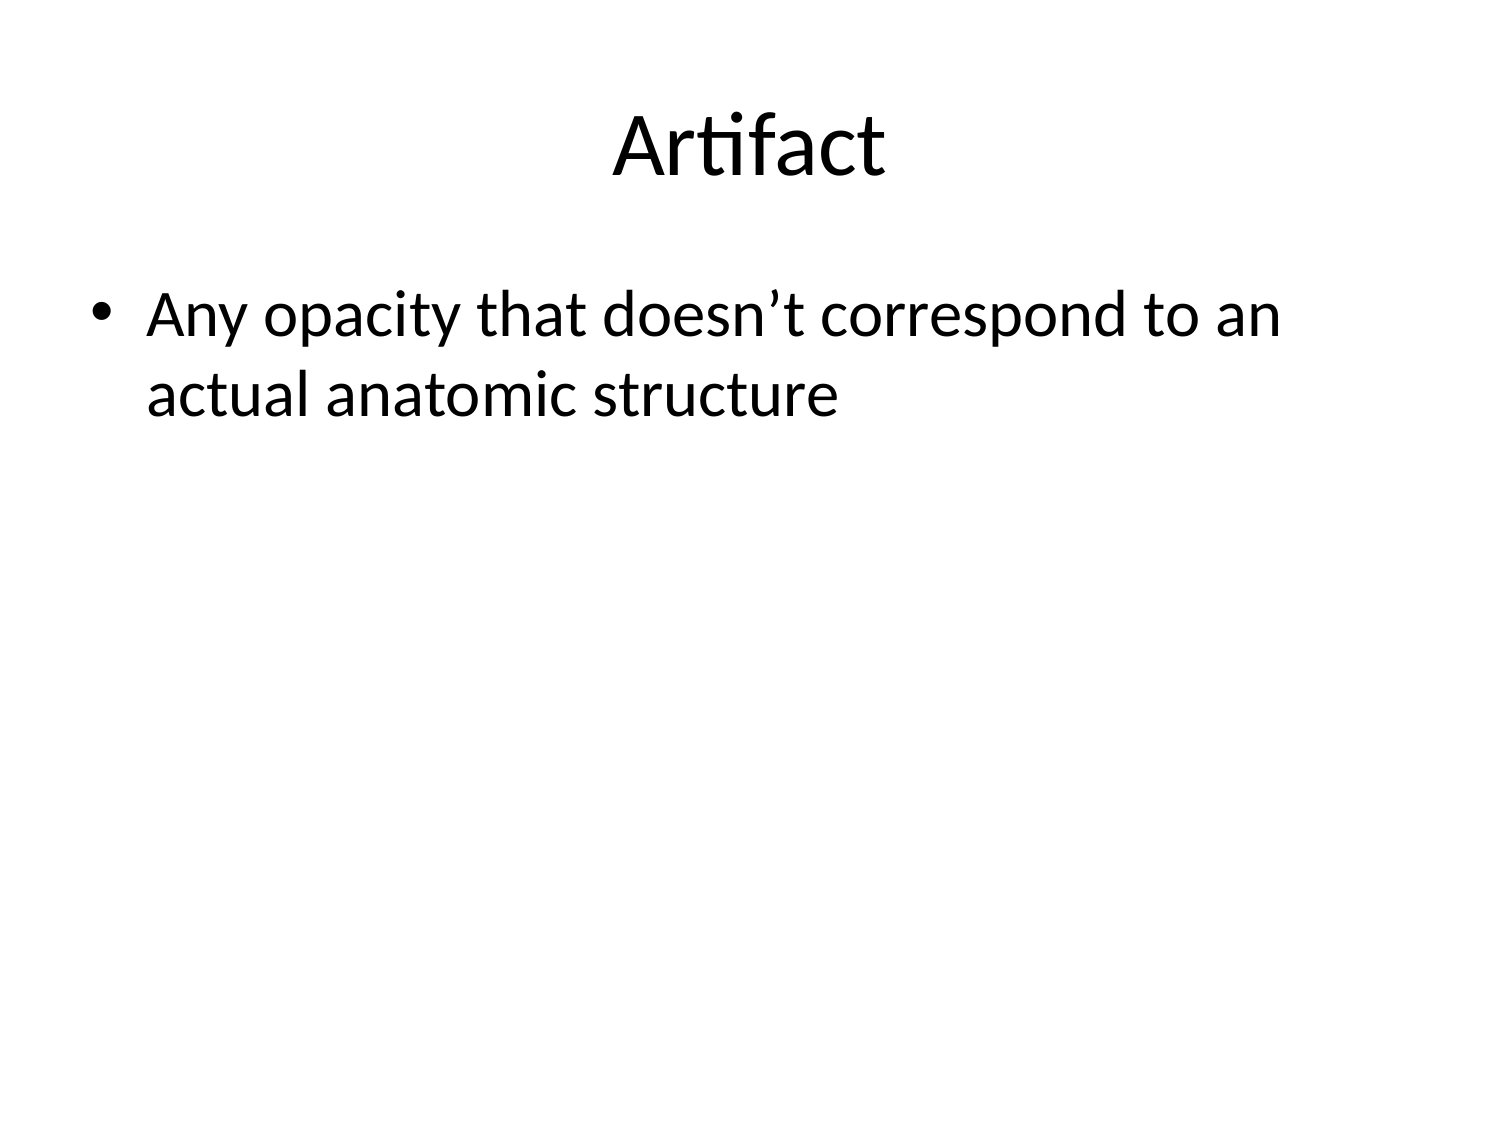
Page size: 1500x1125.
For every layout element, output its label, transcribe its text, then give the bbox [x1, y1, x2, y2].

list Any opacity that doesn’t correspond to an actual anatomic structure [75, 262, 1425, 1005]
title Artifact [75, 45, 1425, 233]
